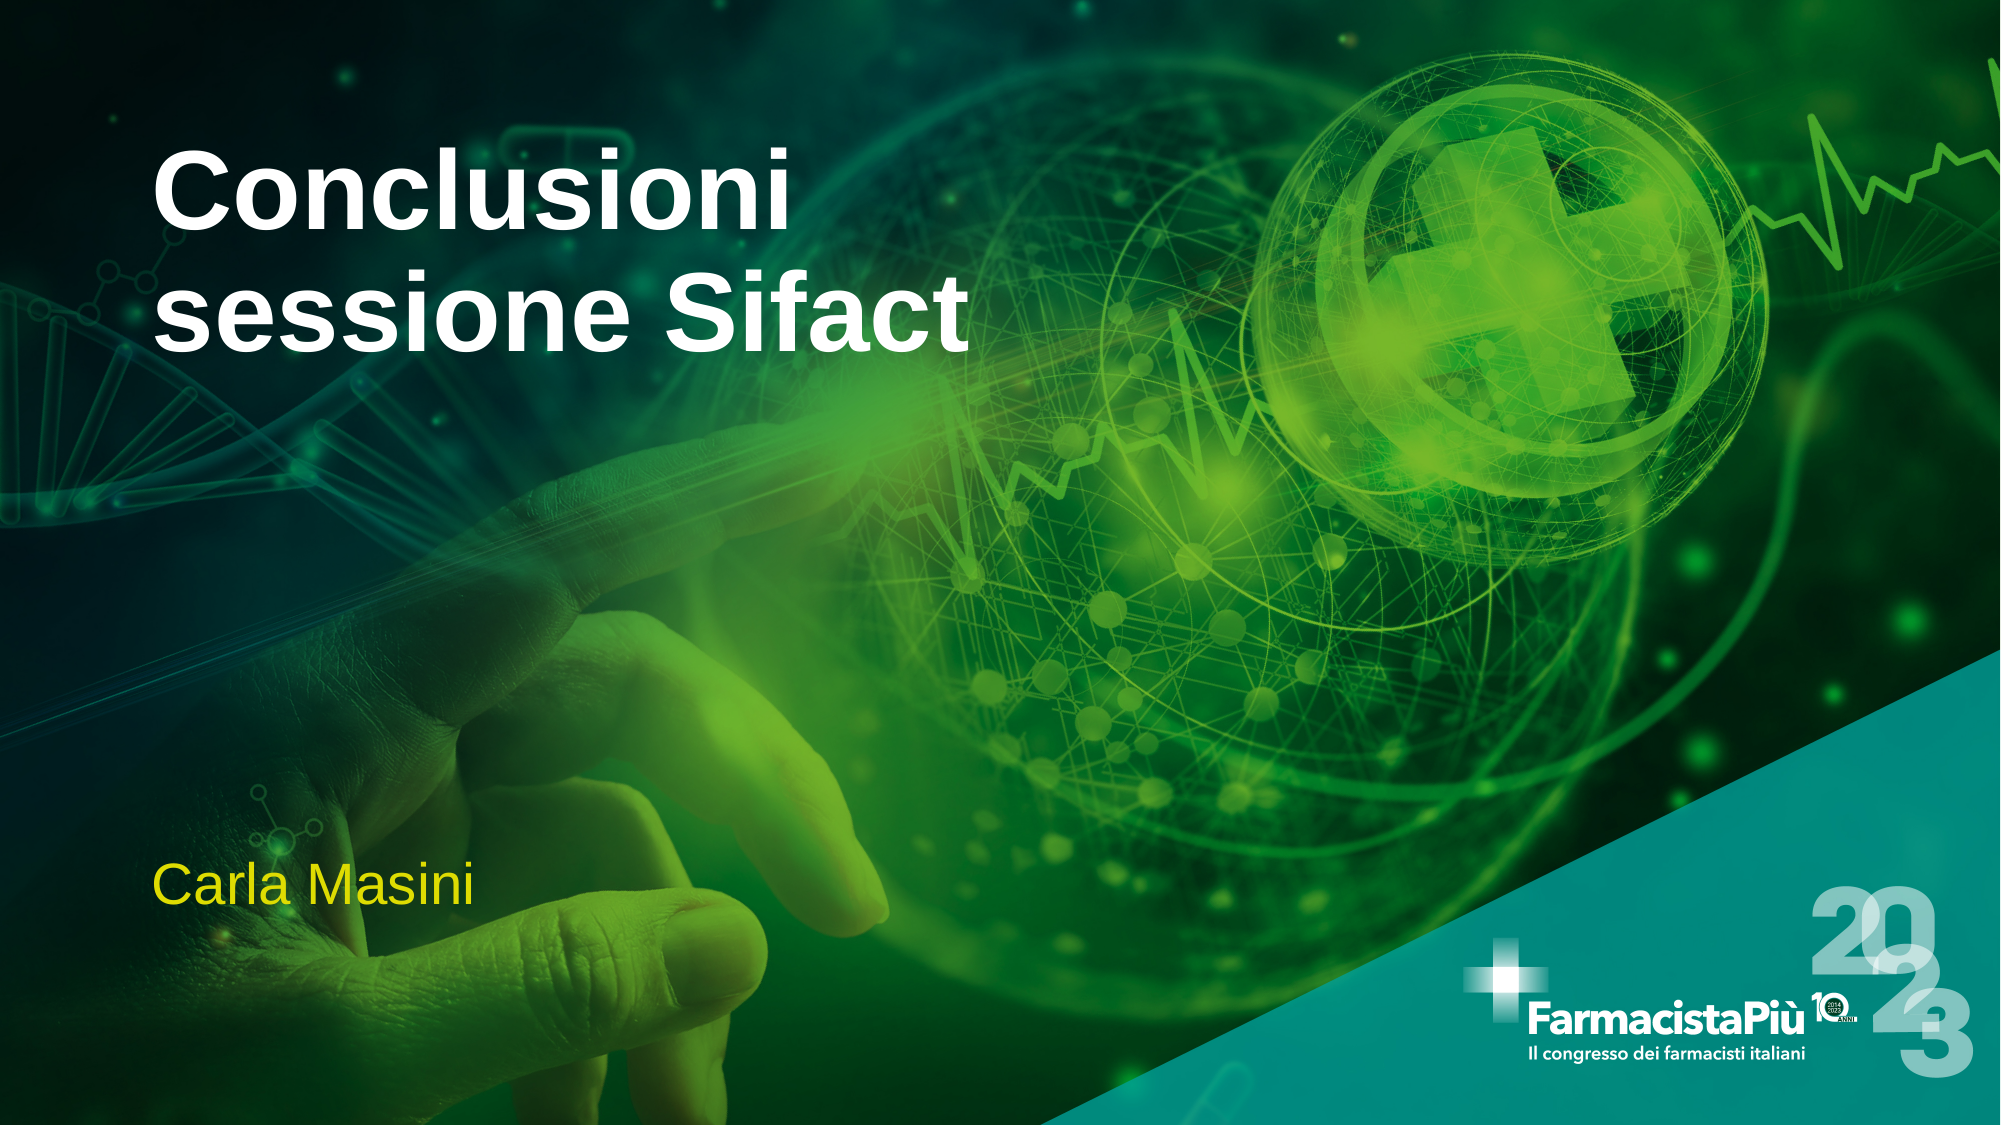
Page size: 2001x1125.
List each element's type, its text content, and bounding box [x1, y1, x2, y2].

title Conclusioni sessione Sifact [136, 125, 1570, 797]
picture [0, 0, 2001, 1125]
list Carla Masini [136, 846, 1081, 1030]
